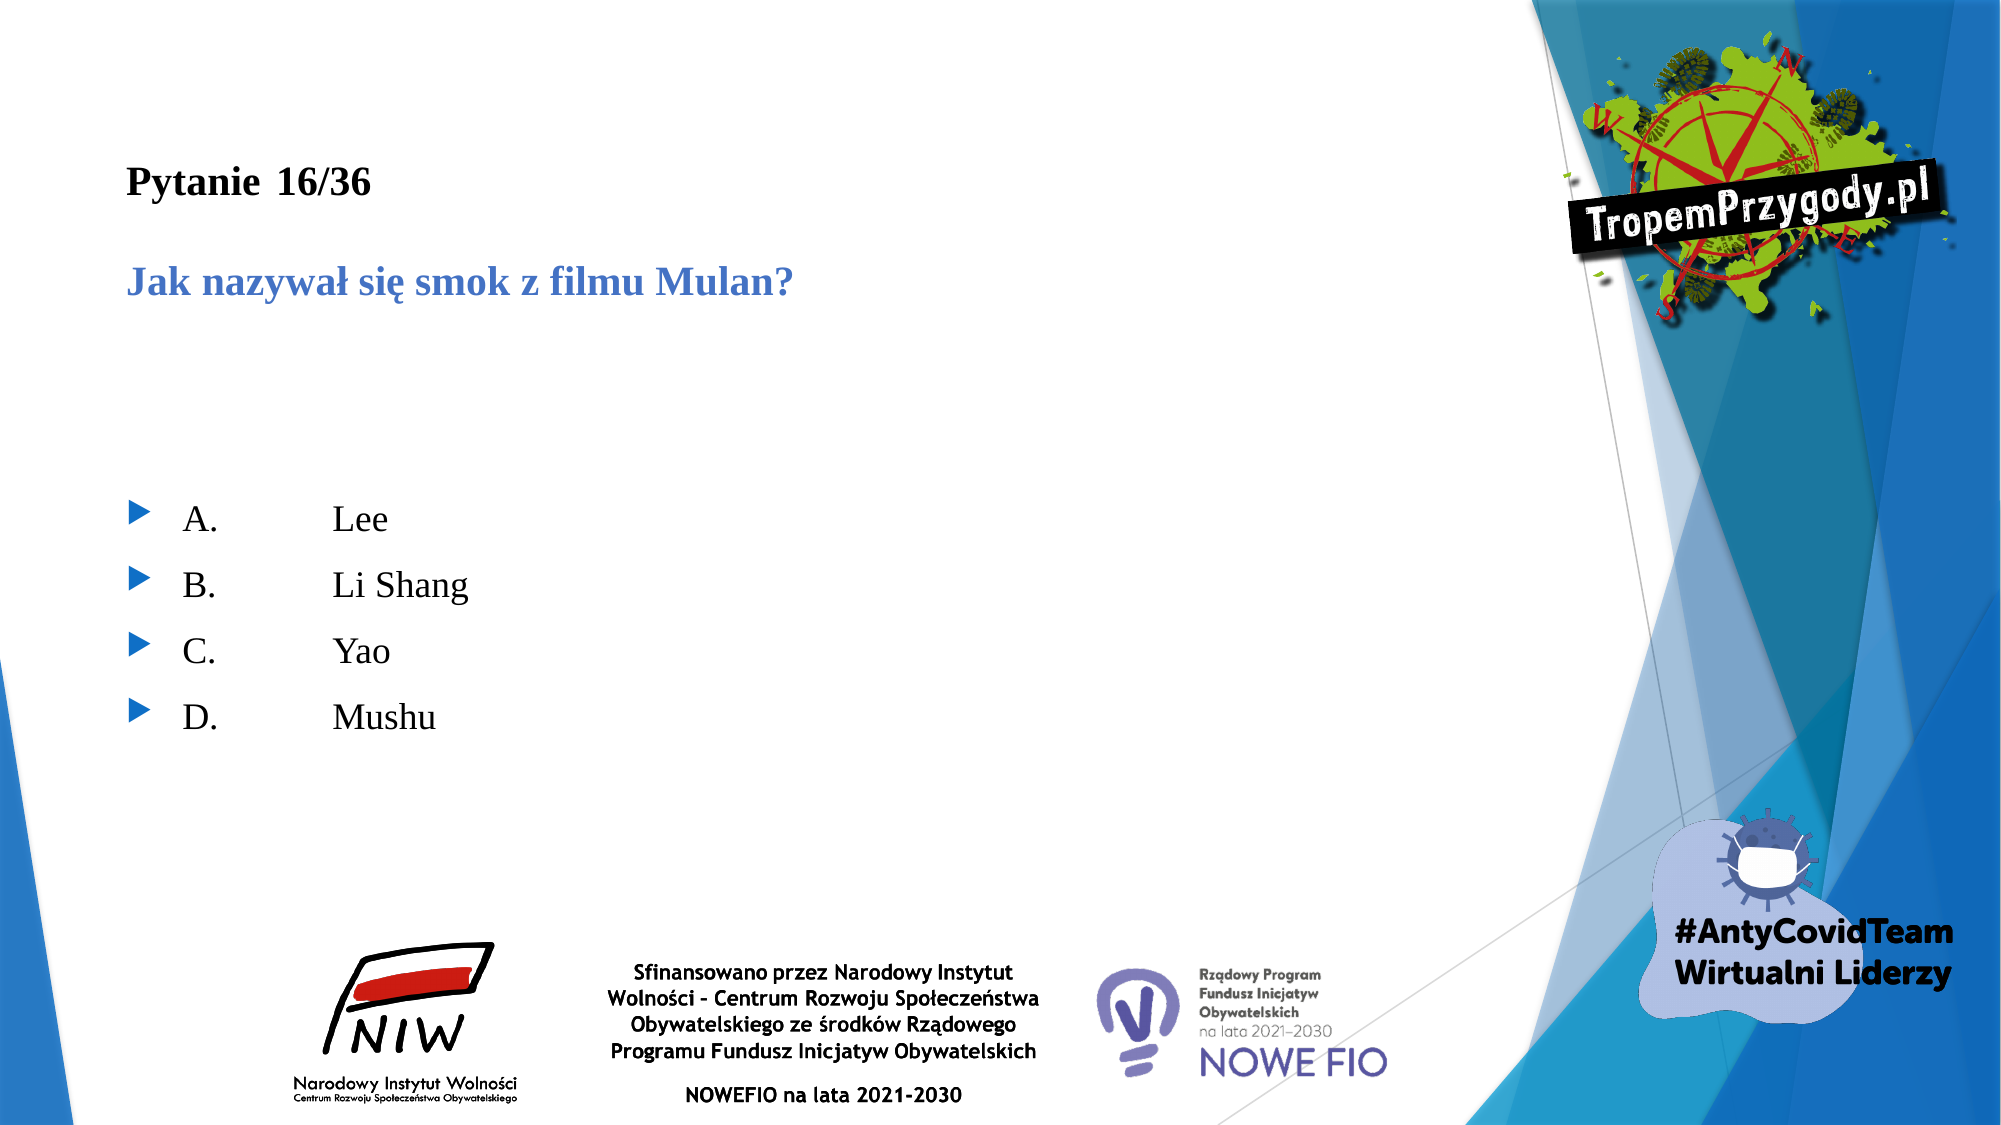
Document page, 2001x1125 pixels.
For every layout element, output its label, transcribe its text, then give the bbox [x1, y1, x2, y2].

list A. Lee B. Li Shang C. Yao D. Mushu [111, 486, 1522, 933]
picture [1563, 31, 1957, 331]
title Pytanie 16/36 Jak nazywał się smok z filmu Mulan? [111, 145, 1522, 465]
picture [1599, 719, 1993, 1113]
picture [294, 933, 1410, 1125]
